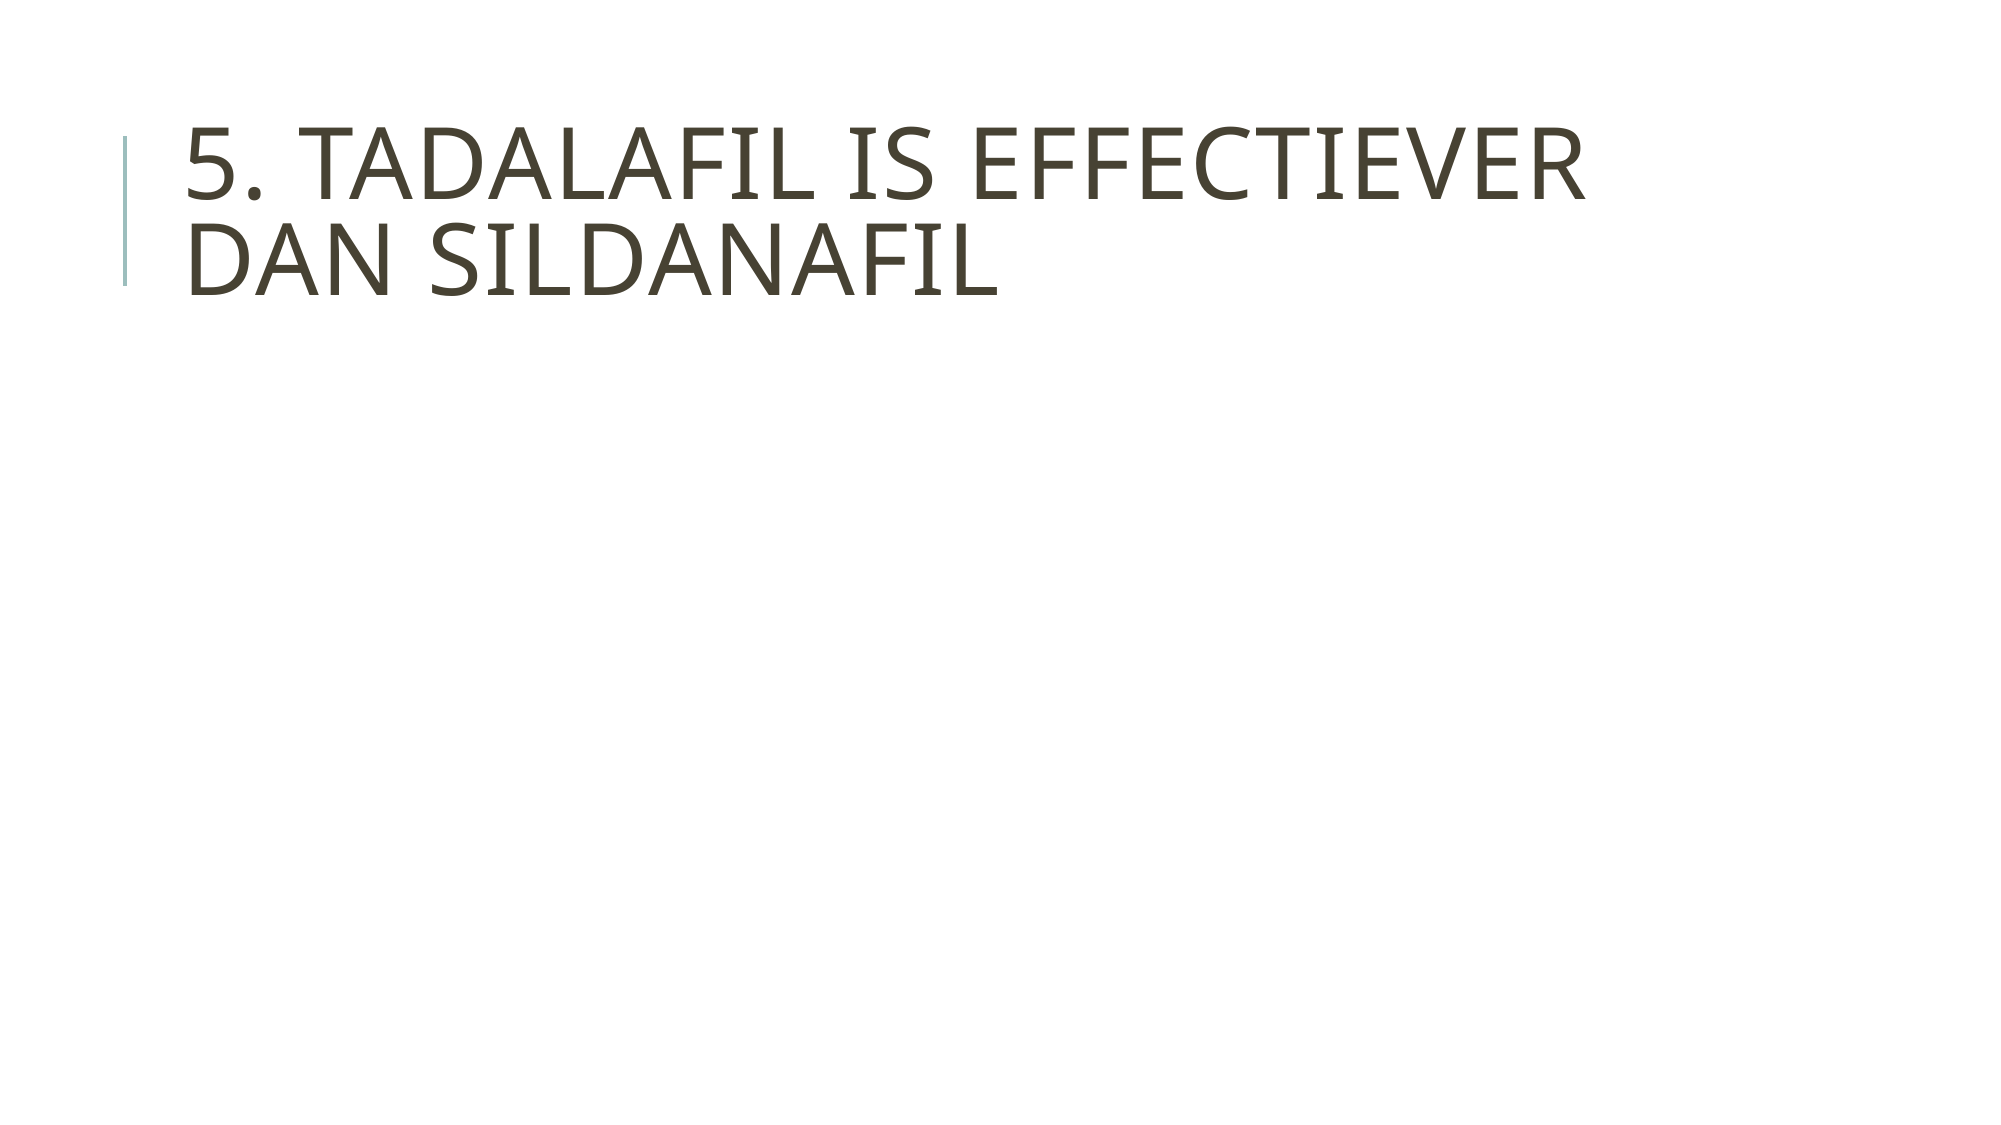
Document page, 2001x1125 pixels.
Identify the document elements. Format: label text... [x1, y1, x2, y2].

title 5. Tadalafil is effectiever dan Sildanafil [168, 96, 1763, 342]
